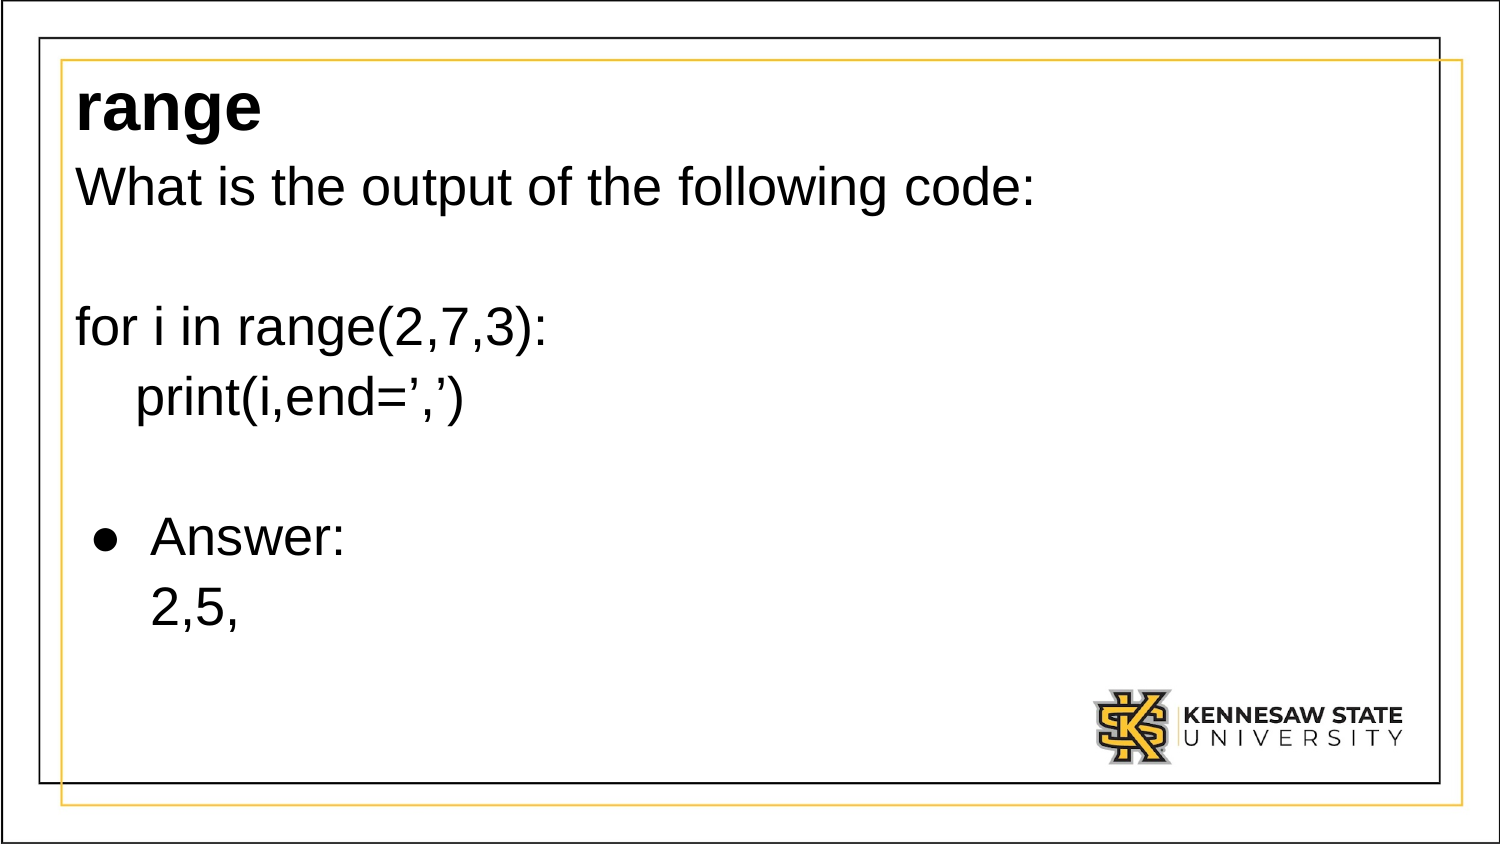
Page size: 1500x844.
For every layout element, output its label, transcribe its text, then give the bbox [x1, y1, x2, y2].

list What is the output of the following code: for i in range(2,7,3): print(i,end=’,’) Answer: 2,5, [60, 154, 1442, 772]
picture [0, 0, 1500, 844]
title range [60, 62, 1442, 154]
